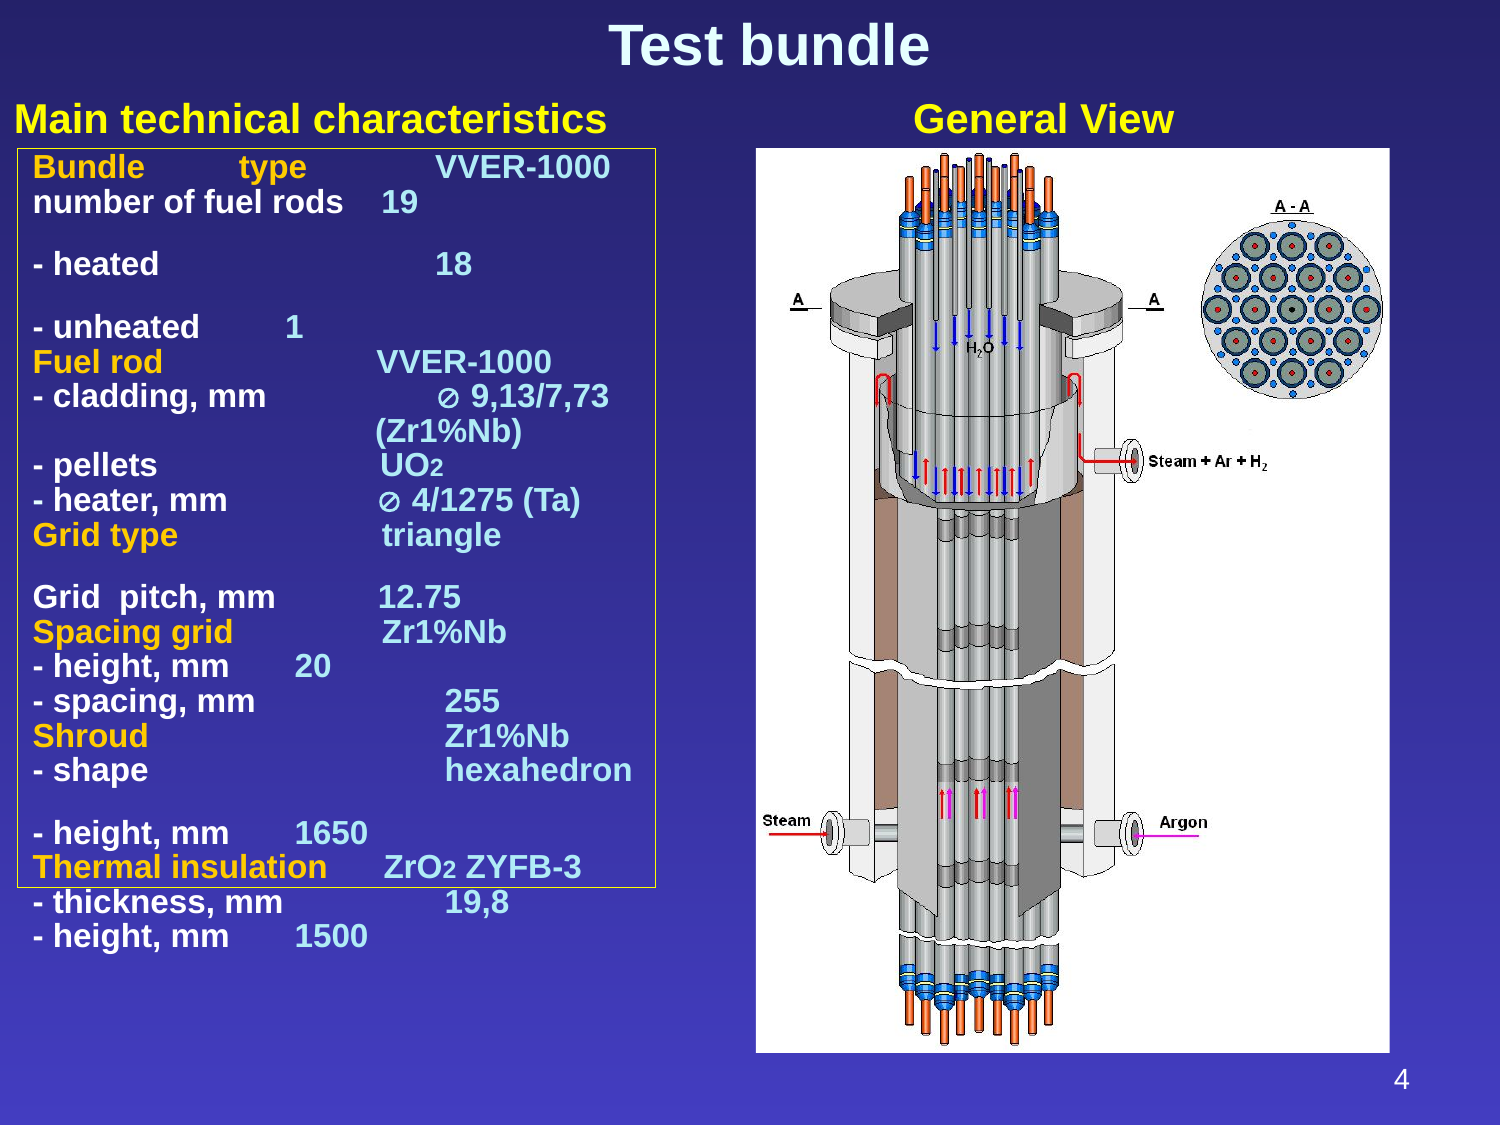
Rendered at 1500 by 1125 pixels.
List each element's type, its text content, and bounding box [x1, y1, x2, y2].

slide_number 4 [1074, 1024, 1425, 1103]
text_box General View [898, 84, 1190, 147]
text_box Main technical characteristics [0, 84, 623, 149]
text_box Test bundle [593, 0, 946, 85]
list Bundle type VVER-1000 number of fuel rods 19 - heated 18 - unheated 1 Fuel rod VVER-1000 - cladding, mm  9,13/7,73 (Zr1%Nb) - pellets UO2 - heater, mm  4/1275 (Ta) Grid type triangle Grid pitch, mm 12.75 Spacing grid Zr1%Nb - height, mm 20 - spacing, mm 255 Shroud Zr1%Nb - shape hexahedron - height, mm 1650 Thermal insulation ZrO2 ZYFB-3 - thickness, mm 19,8 - height, mm 1500 [17, 148, 656, 888]
picture [755, 148, 1390, 1053]
